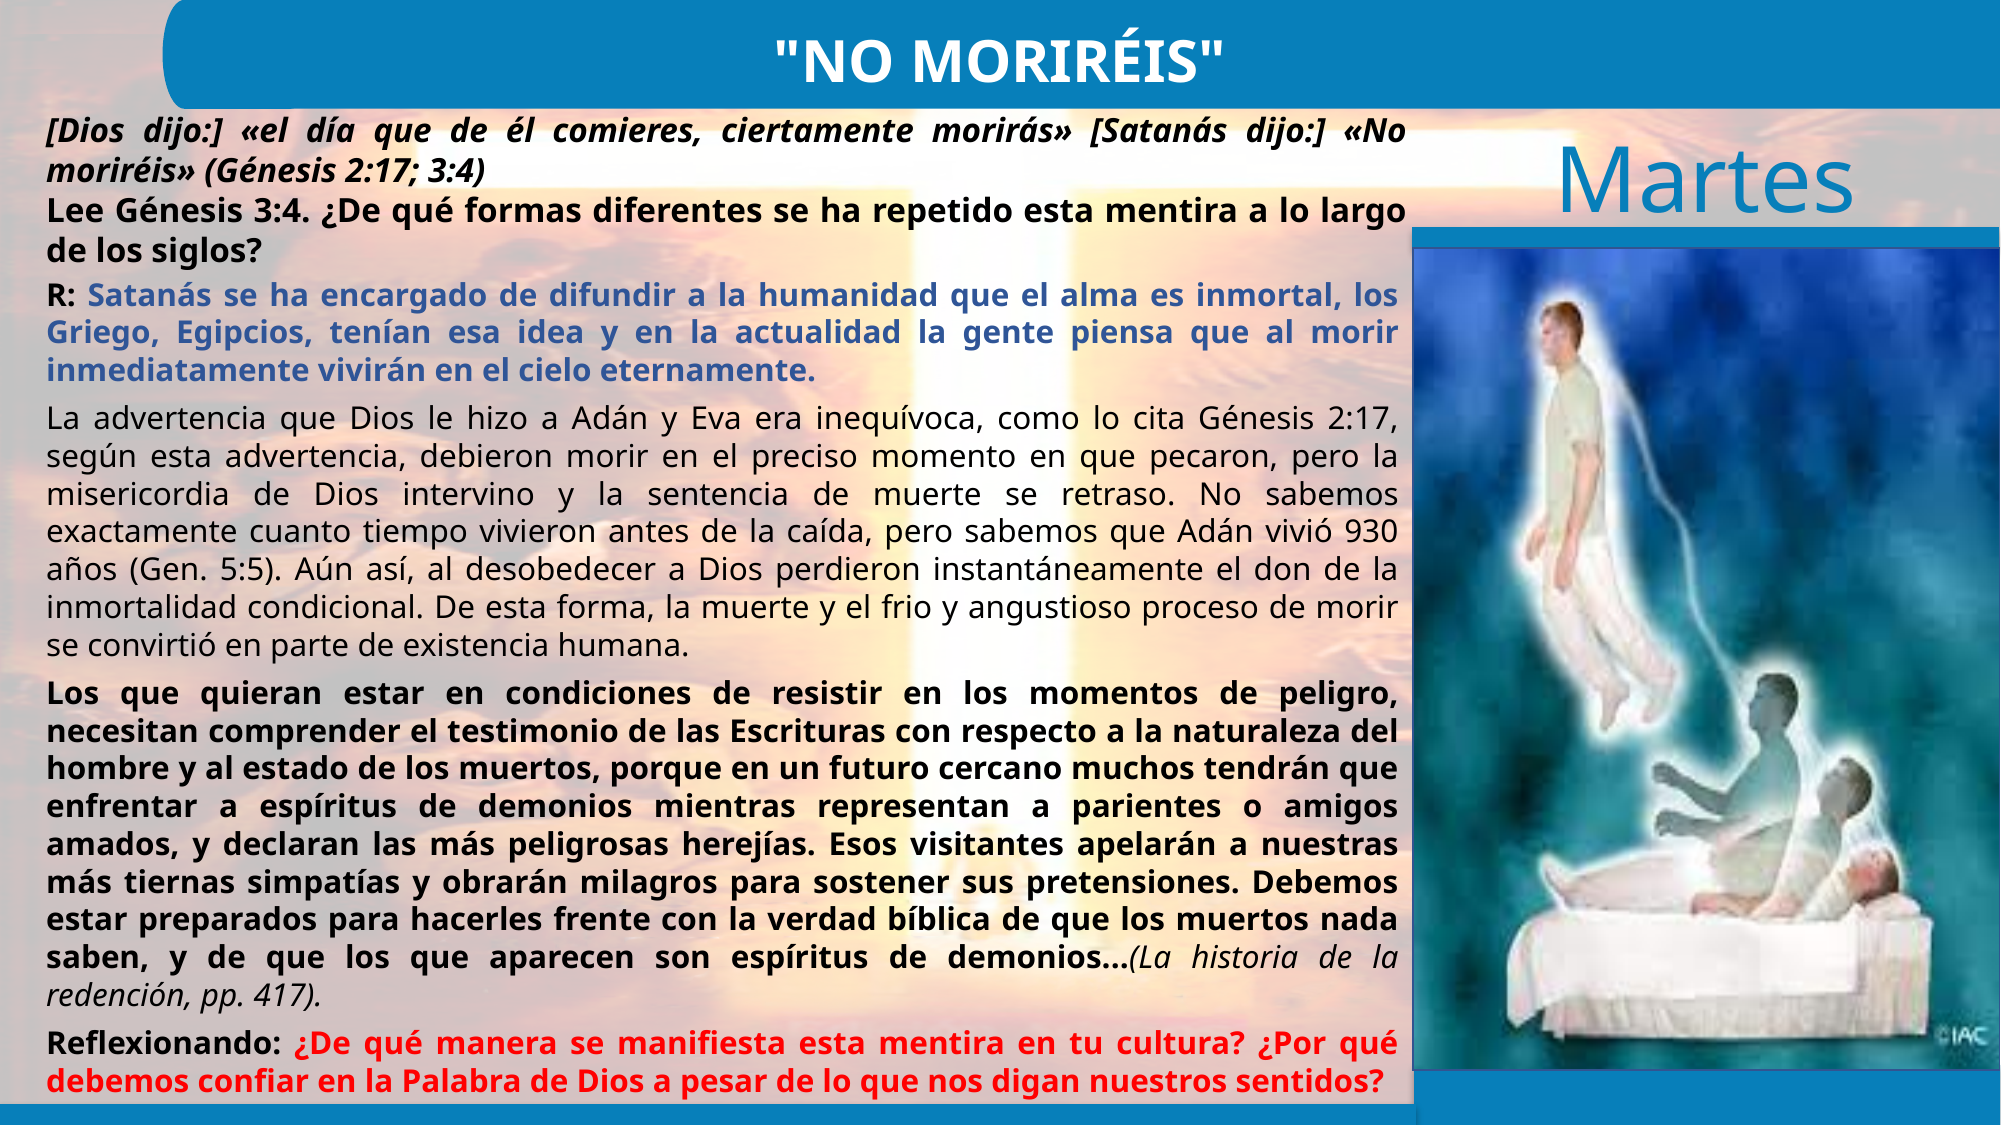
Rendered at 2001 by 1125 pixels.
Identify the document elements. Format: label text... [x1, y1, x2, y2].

text_box "NO MORIRÉIS" [0, 16, 2000, 102]
text_box [1412, 247, 2000, 1071]
text_box [Dios dijo:] «el día que de él comieres, ciertamente morirás» [Satanás dijo:] «No moriréis» (Génesis 2:17; 3:4) Lee Génesis 3:4. ¿De qué formas diferentes se ha repetido esta mentira a lo largo de los siglos? [31, 101, 1424, 267]
text_box R: Satanás se ha encargado de difundir a la humanidad que el alma es inmortal, los Griego, Egipcios, tenían esa idea y en la actualidad la gente piensa que al morir inmediatamente vivirán en el cielo eternamente. La advertencia que Dios le hizo a Adán y Eva era inequívoca, como lo cita Génesis 2:17, según esta advertencia, debieron morir en el preciso momento en que pecaron, pero la misericordia de Dios intervino y la sentencia de muerte se retraso. No sabemos exactamente cuanto tiempo vivieron antes de la caída, pero sabemos que Adán vivió 930 años (Gen. 5:5). Aún así, al desobedecer a Dios perdieron instantáneamente el don de la inmortalidad condicional. De esta forma, la muerte y el frio y angustioso proceso de morir se convirtió en parte de existencia humana. Los que quieran estar en condiciones de resistir en los momentos de peligro, necesitan comprender el testimonio de las Escrituras con respecto a la naturaleza del hombre y al estado de los muertos, porque en un futuro cercano muchos tendrán que enfrentar a espíritus de demonios mientras representan a parientes o amigos amados, y declaran las más peligrosas herejías. Esos visitantes apelarán a nuestras más tiernas simpatías y obrarán milagros para sostener sus pretensiones. Debemos estar preparados para hacerles frente con la verdad bíblica de que los muertos nada saben, y de que los que aparecen son espíritus de demonios...(La historia de la redención, pp. 417). Reflexionando: ¿De qué manera se manifiesta esta mentira en tu cultura? ¿Por qué debemos confiar en la Palabra de Dios a pesar de lo que nos digan nuestros sentidos? [31, 267, 1414, 1106]
